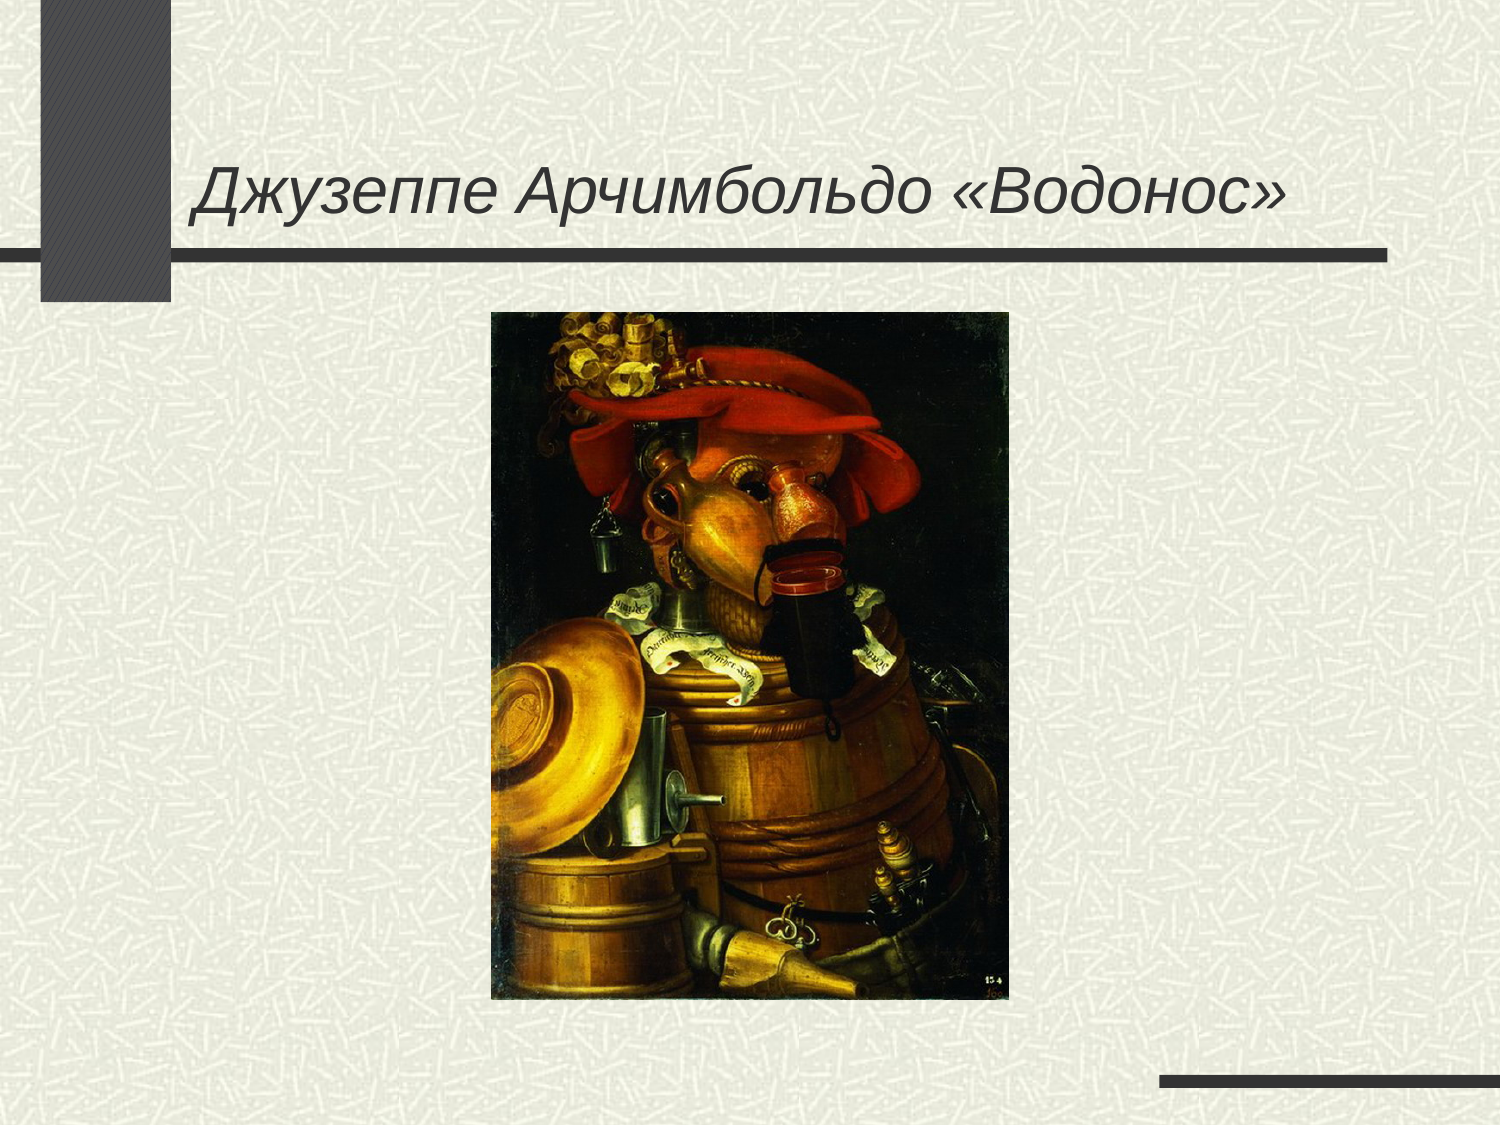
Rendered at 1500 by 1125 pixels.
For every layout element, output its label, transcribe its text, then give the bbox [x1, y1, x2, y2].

title Джузеппе Арчимбольдо «Водонос» [179, 46, 1455, 235]
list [491, 312, 1009, 1001]
picture [0, 0, 40, 248]
picture [0, 0, 1500, 1125]
